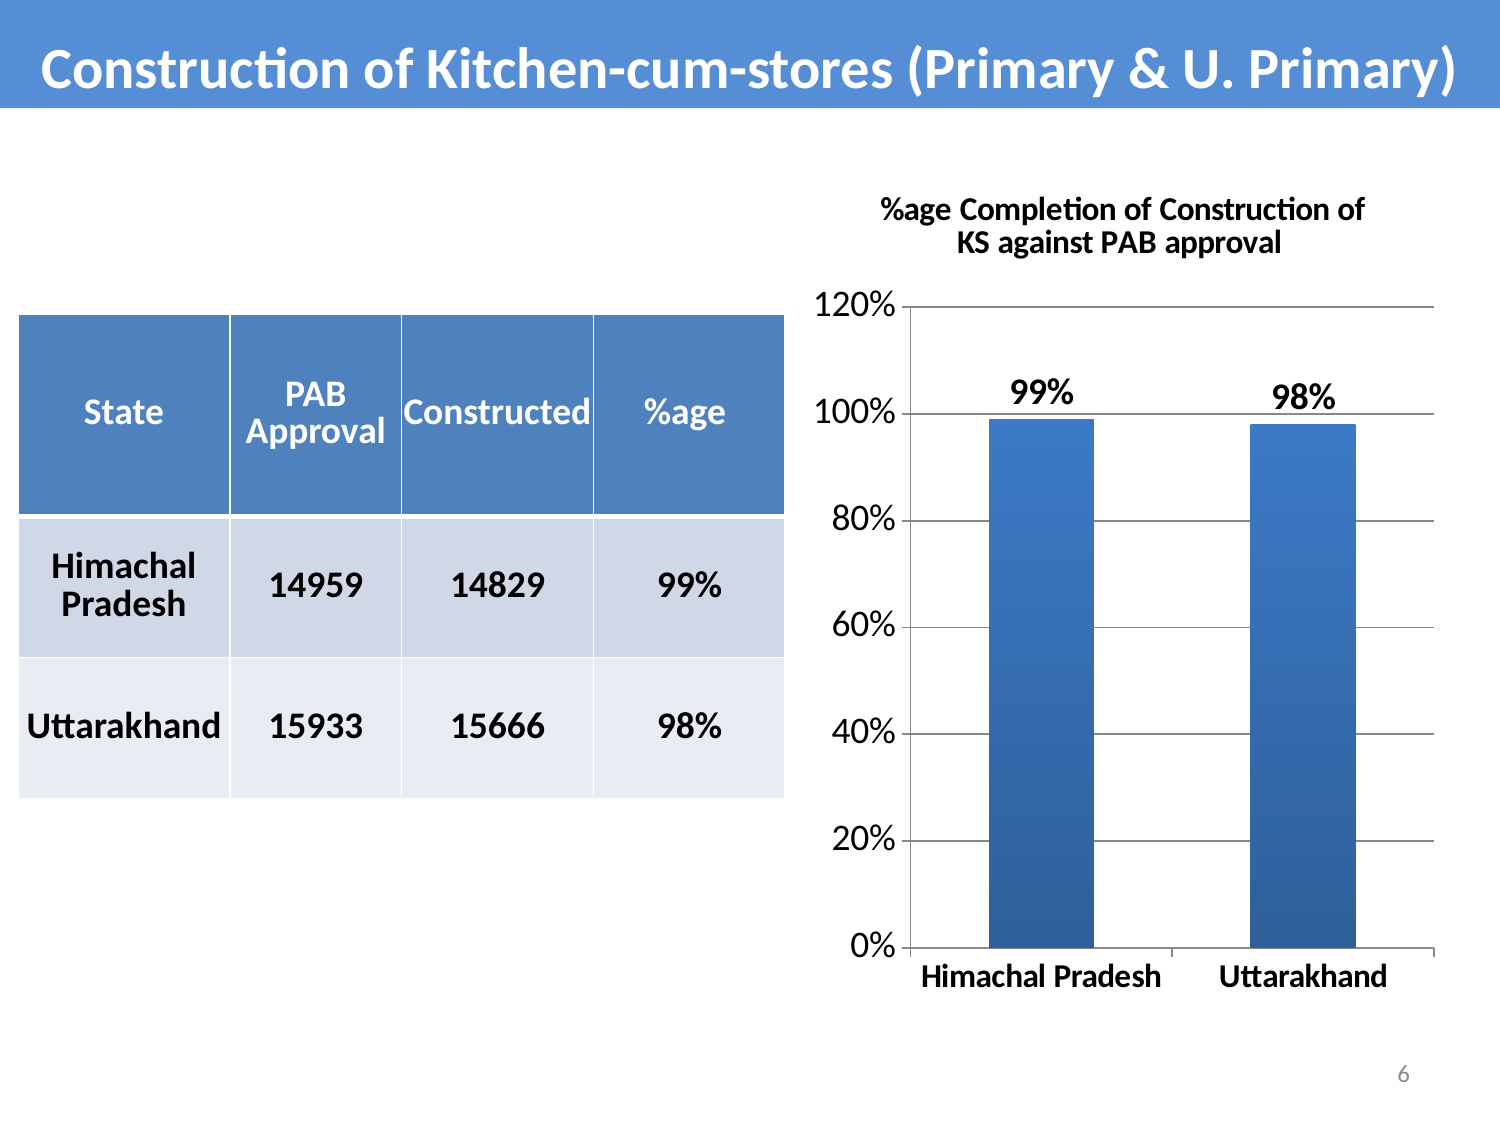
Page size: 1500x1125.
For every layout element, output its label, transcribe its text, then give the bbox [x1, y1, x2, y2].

table_cell Himachal Pradesh [19, 519, 229, 657]
table_cell Uttarakhand [19, 658, 229, 798]
table_header PAB Approval [231, 315, 401, 514]
table_cell 15933 [231, 658, 401, 798]
table_cell 99% [594, 519, 784, 657]
slide_number 6 [1074, 1042, 1425, 1103]
table_cell 14959 [231, 519, 401, 657]
table_cell 14829 [402, 519, 593, 657]
text_box Construction of Kitchen-cum-stores (Primary & U. Primary) [0, 0, 1500, 109]
table_header State [19, 315, 229, 514]
table_cell 98% [594, 658, 784, 798]
table_cell 15666 [402, 658, 593, 798]
table_header Constructed [402, 315, 593, 514]
chart [799, 160, 1448, 1013]
table_header %age [594, 315, 784, 514]
